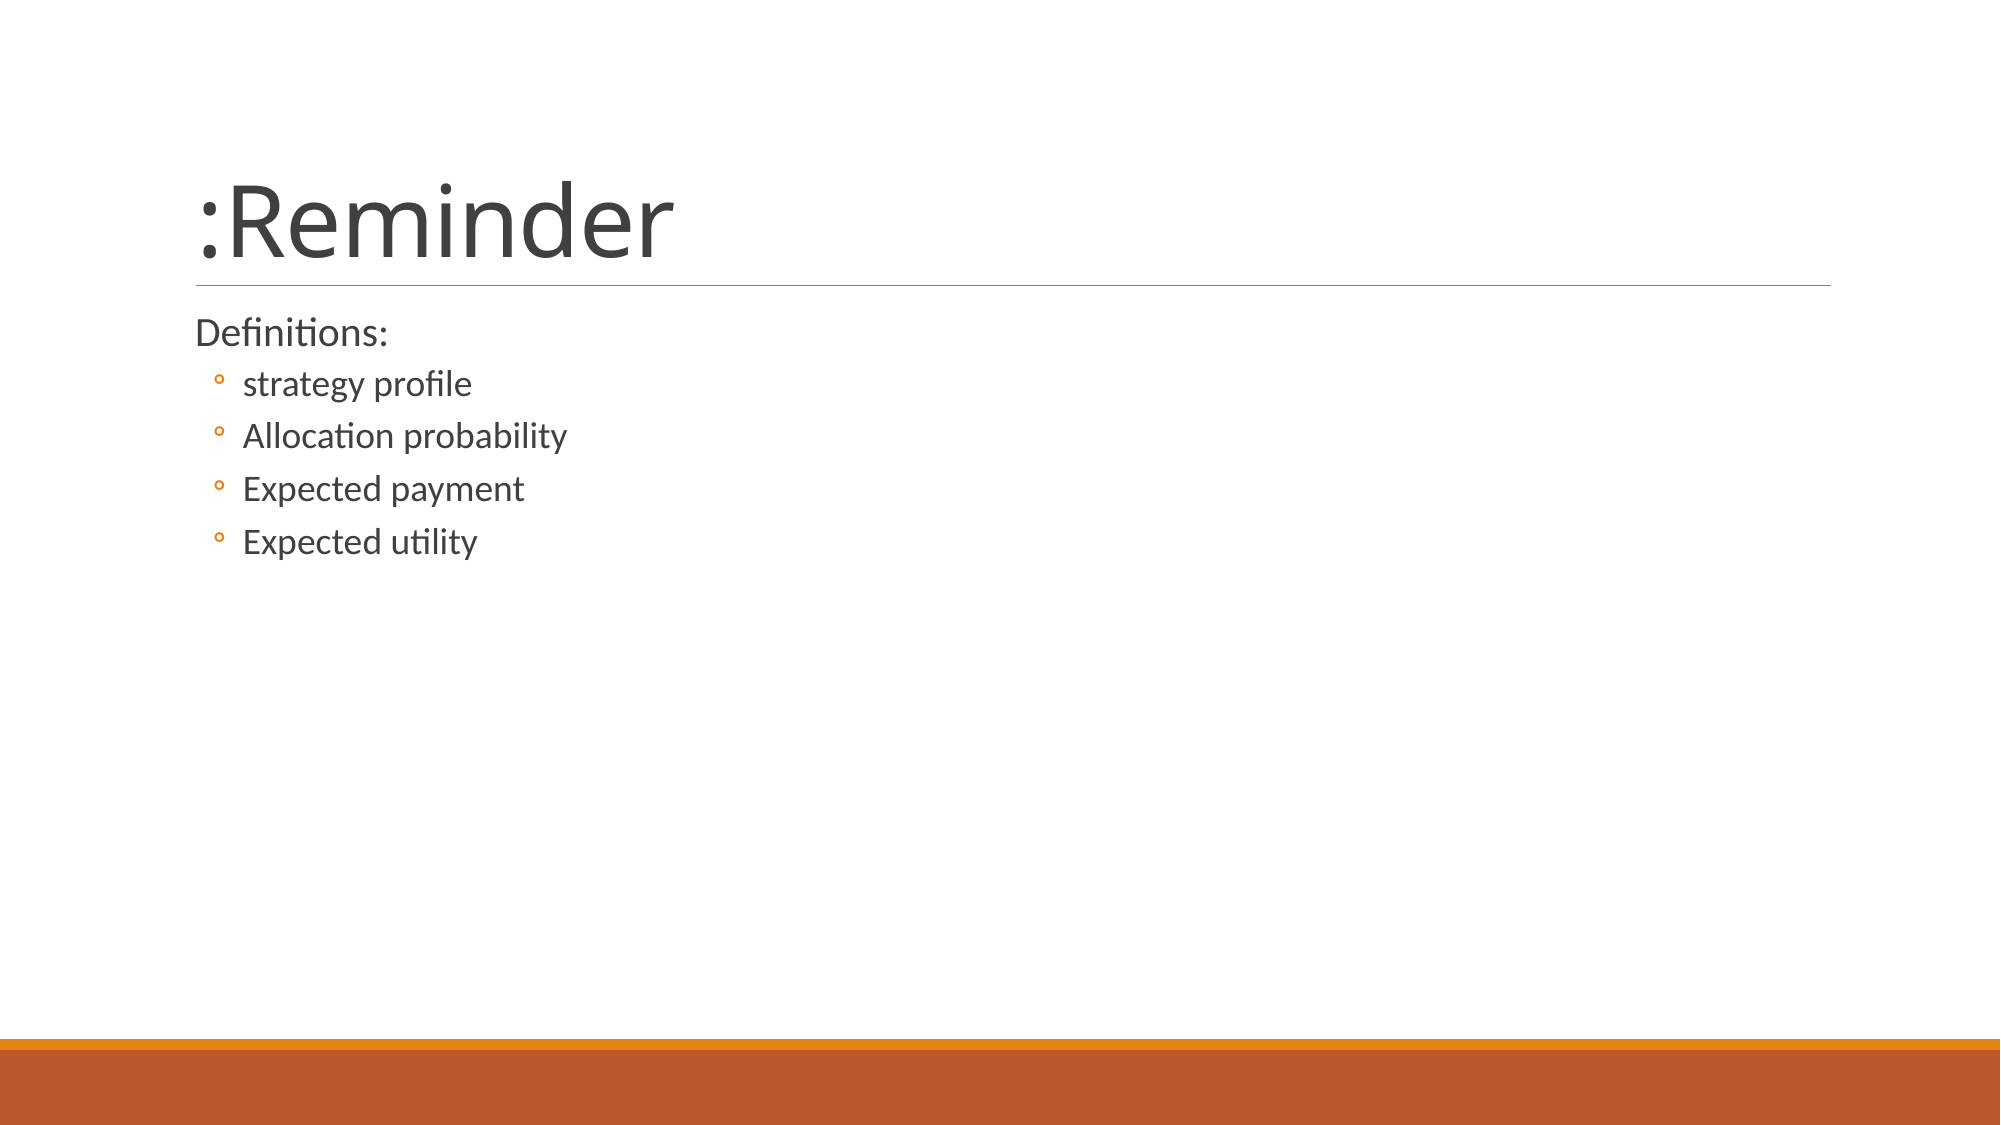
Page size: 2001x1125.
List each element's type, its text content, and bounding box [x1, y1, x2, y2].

title Reminder: [180, 47, 1830, 285]
